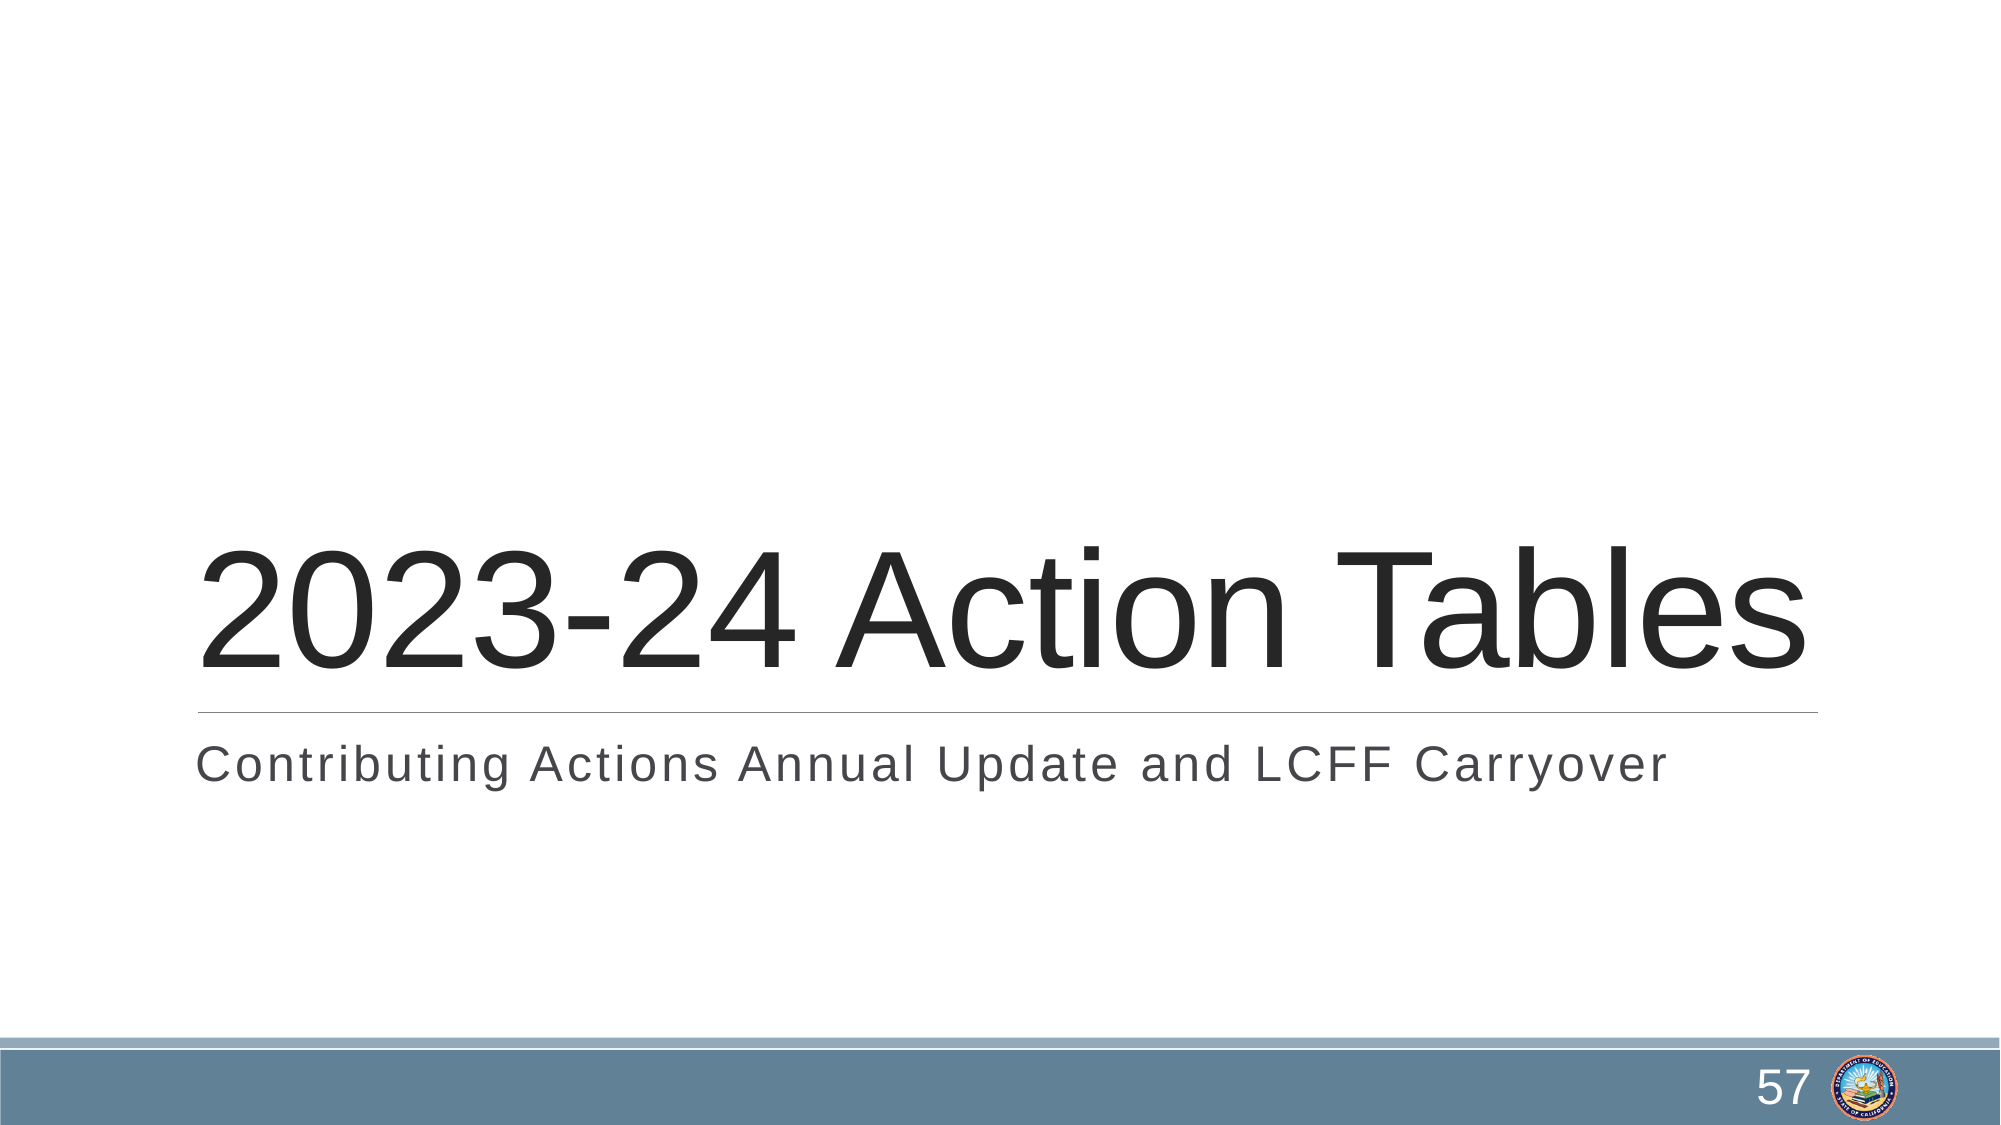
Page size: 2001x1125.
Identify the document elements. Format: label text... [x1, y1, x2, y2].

title 2023-24 Action Tables [180, 124, 1830, 710]
list Contributing Actions Annual Update and LCFF Carryover [180, 730, 1830, 918]
slide_number 57 [1611, 1054, 1827, 1115]
picture [1831, 1055, 1899, 1122]
